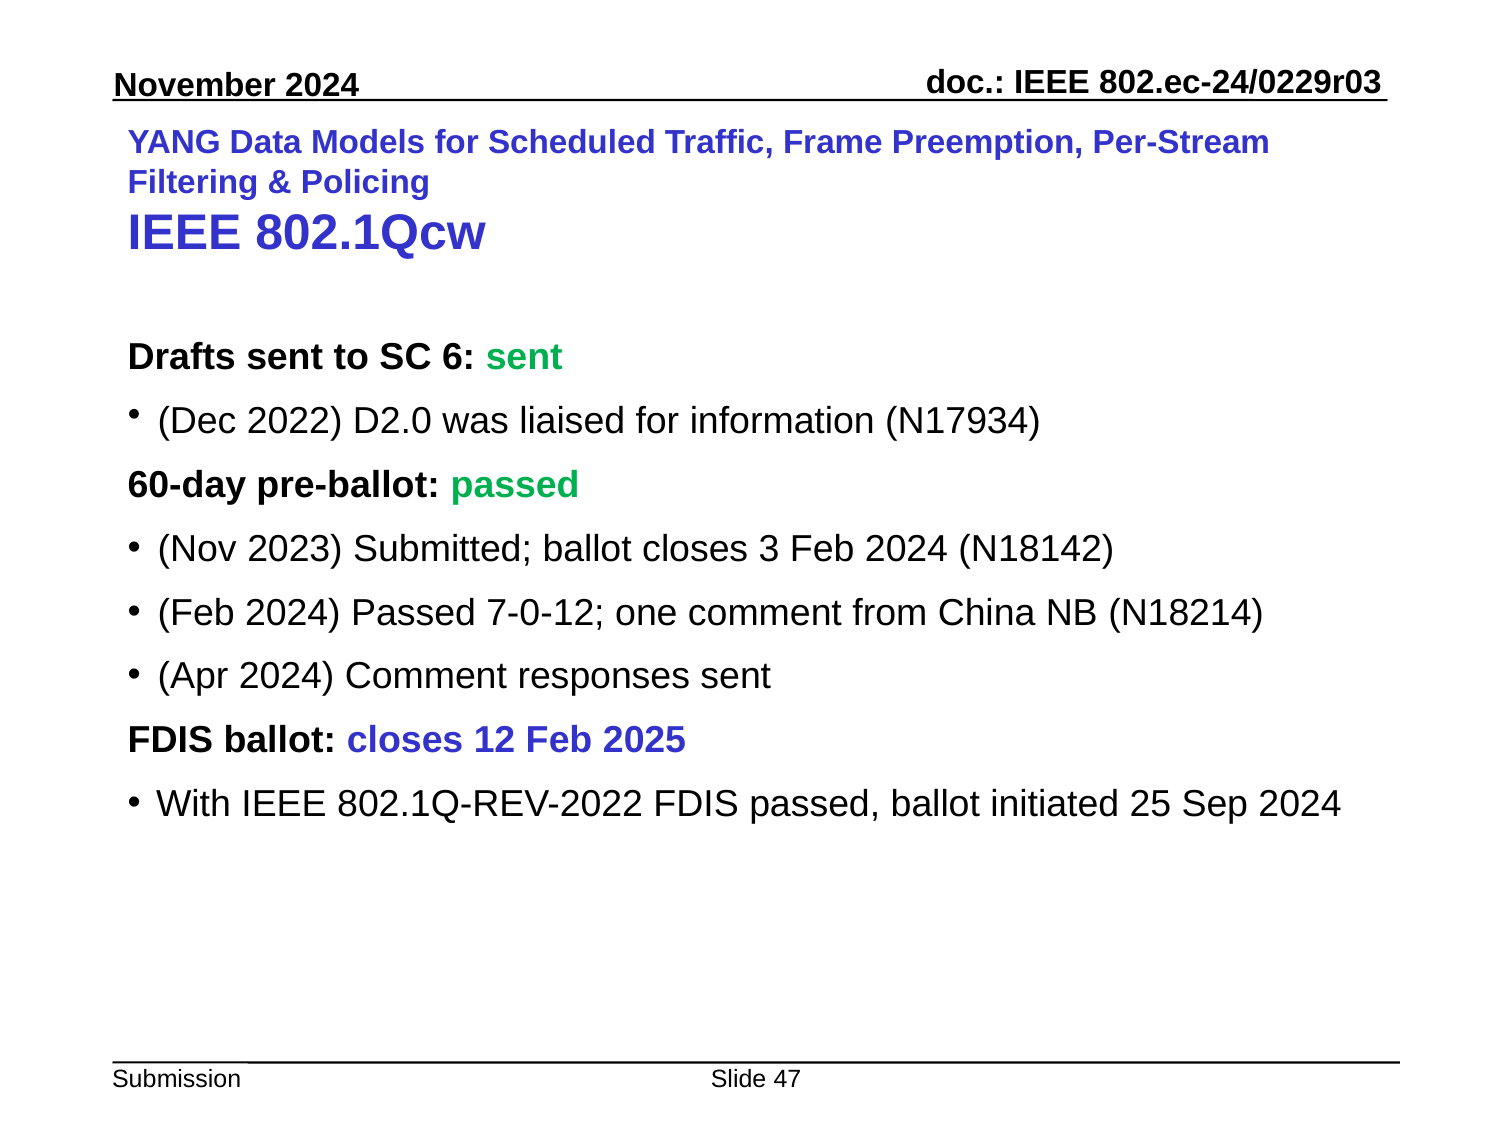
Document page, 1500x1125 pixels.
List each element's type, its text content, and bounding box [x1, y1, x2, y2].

list Drafts sent to SC 6: sent (Dec 2022) D2.0 was liaised for information (N17934) 60-day pre-ballot: passed (Nov 2023) Submitted; ballot closes 3 Feb 2024 (N18142) (Feb 2024) Passed 7-0-12; one comment from China NB (N18214) (Apr 2024) Comment responses sent FDIS ballot: closes 12 Feb 2025 With IEEE 802.1Q-REV-2022 FDIS passed, ballot initiated 25 Sep 2024 [112, 324, 1388, 1000]
slide_number Slide 47 [709, 1061, 803, 1093]
title YANG Data Models for Scheduled Traffic, Frame Preemption, Per-Stream Filtering & Policing IEEE 802.1Qcw [112, 112, 1388, 288]
